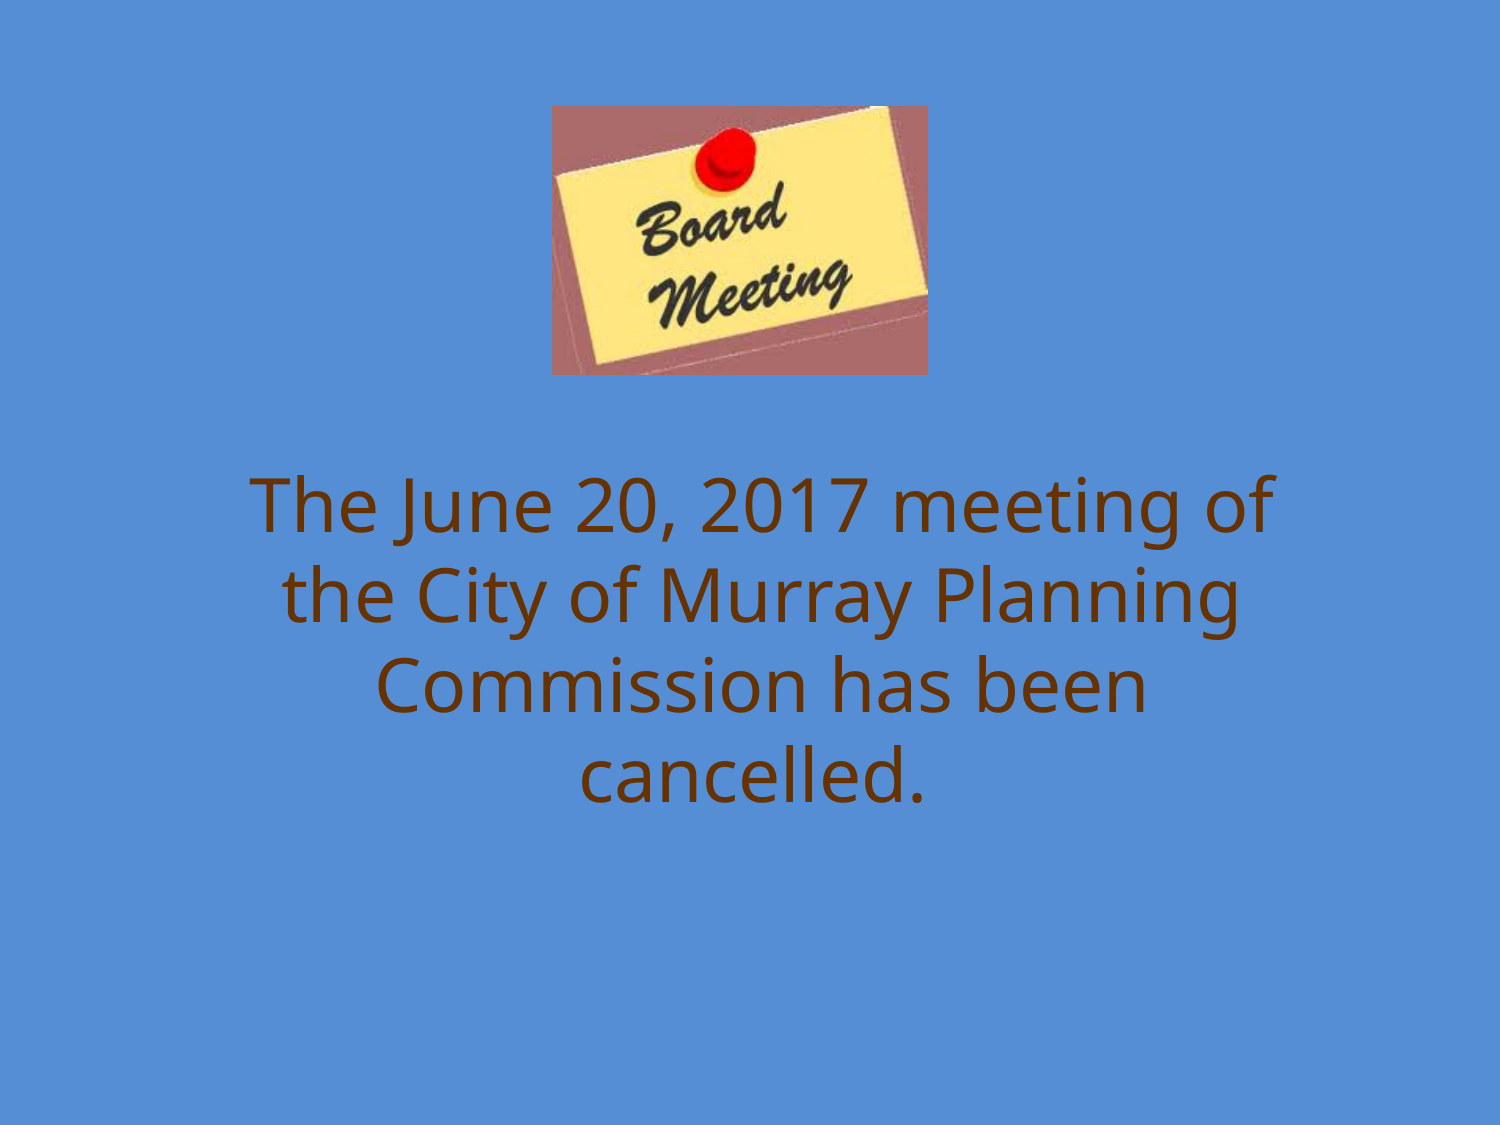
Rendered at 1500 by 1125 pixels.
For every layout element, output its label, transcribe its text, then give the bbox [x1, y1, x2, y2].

text_box The June 20, 2017 meeting of the City of Murray Planning Commission has been cancelled. [187, 449, 1338, 825]
picture [552, 105, 928, 376]
